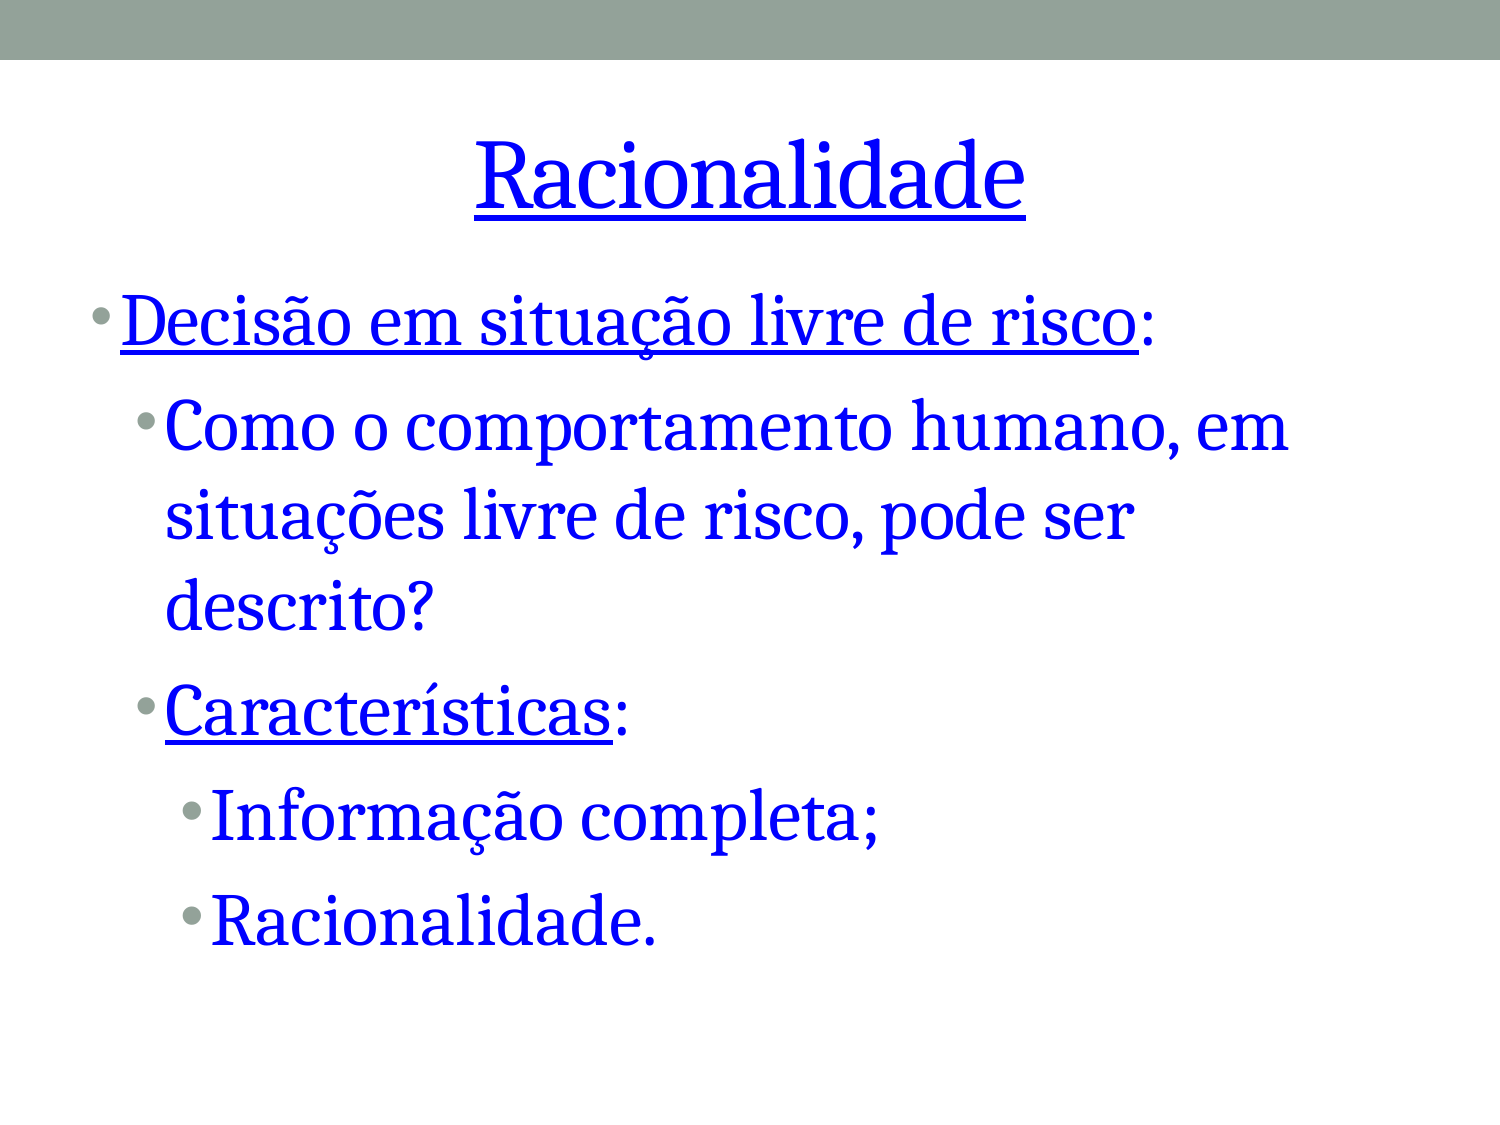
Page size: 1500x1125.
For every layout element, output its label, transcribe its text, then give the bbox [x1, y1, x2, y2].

list Decisão em situação livre de risco: Como o comportamento humano, em situações livre de risco, pode ser descrito? Características: Informação completa; Racionalidade. [75, 262, 1425, 1063]
title Racionalidade [75, 87, 1425, 250]
